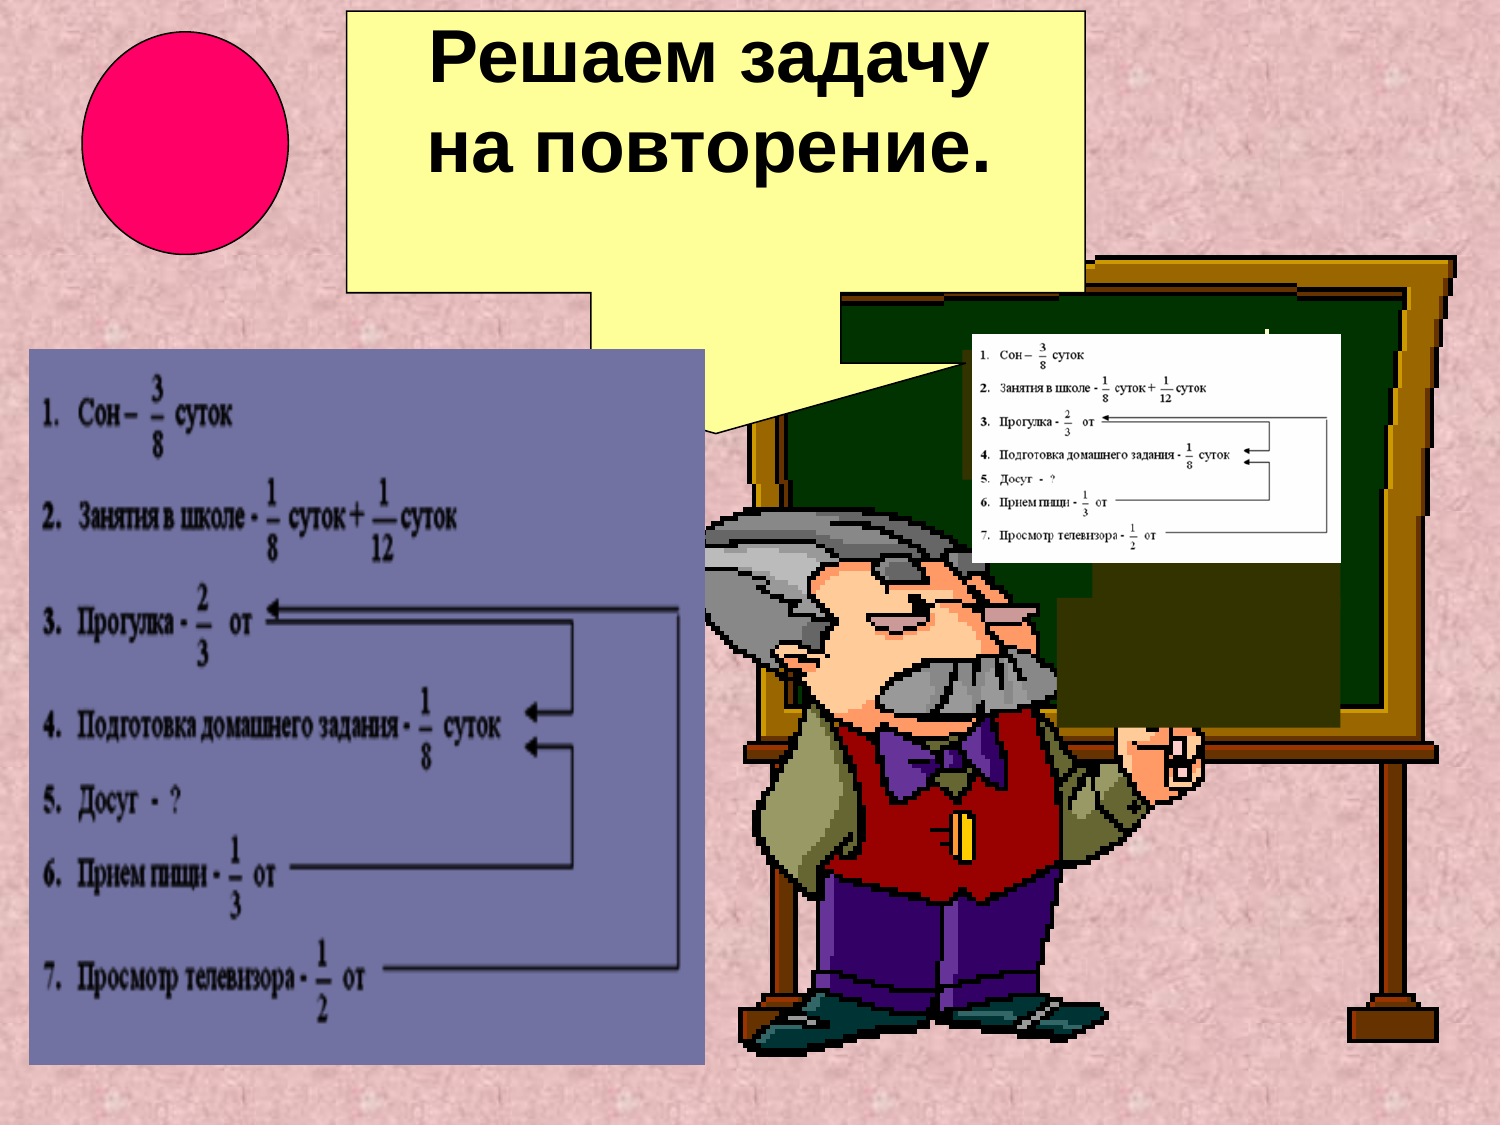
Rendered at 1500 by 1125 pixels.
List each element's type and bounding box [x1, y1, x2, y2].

text_box [81, 0, 1086, 434]
picture [0, 0, 1500, 1125]
